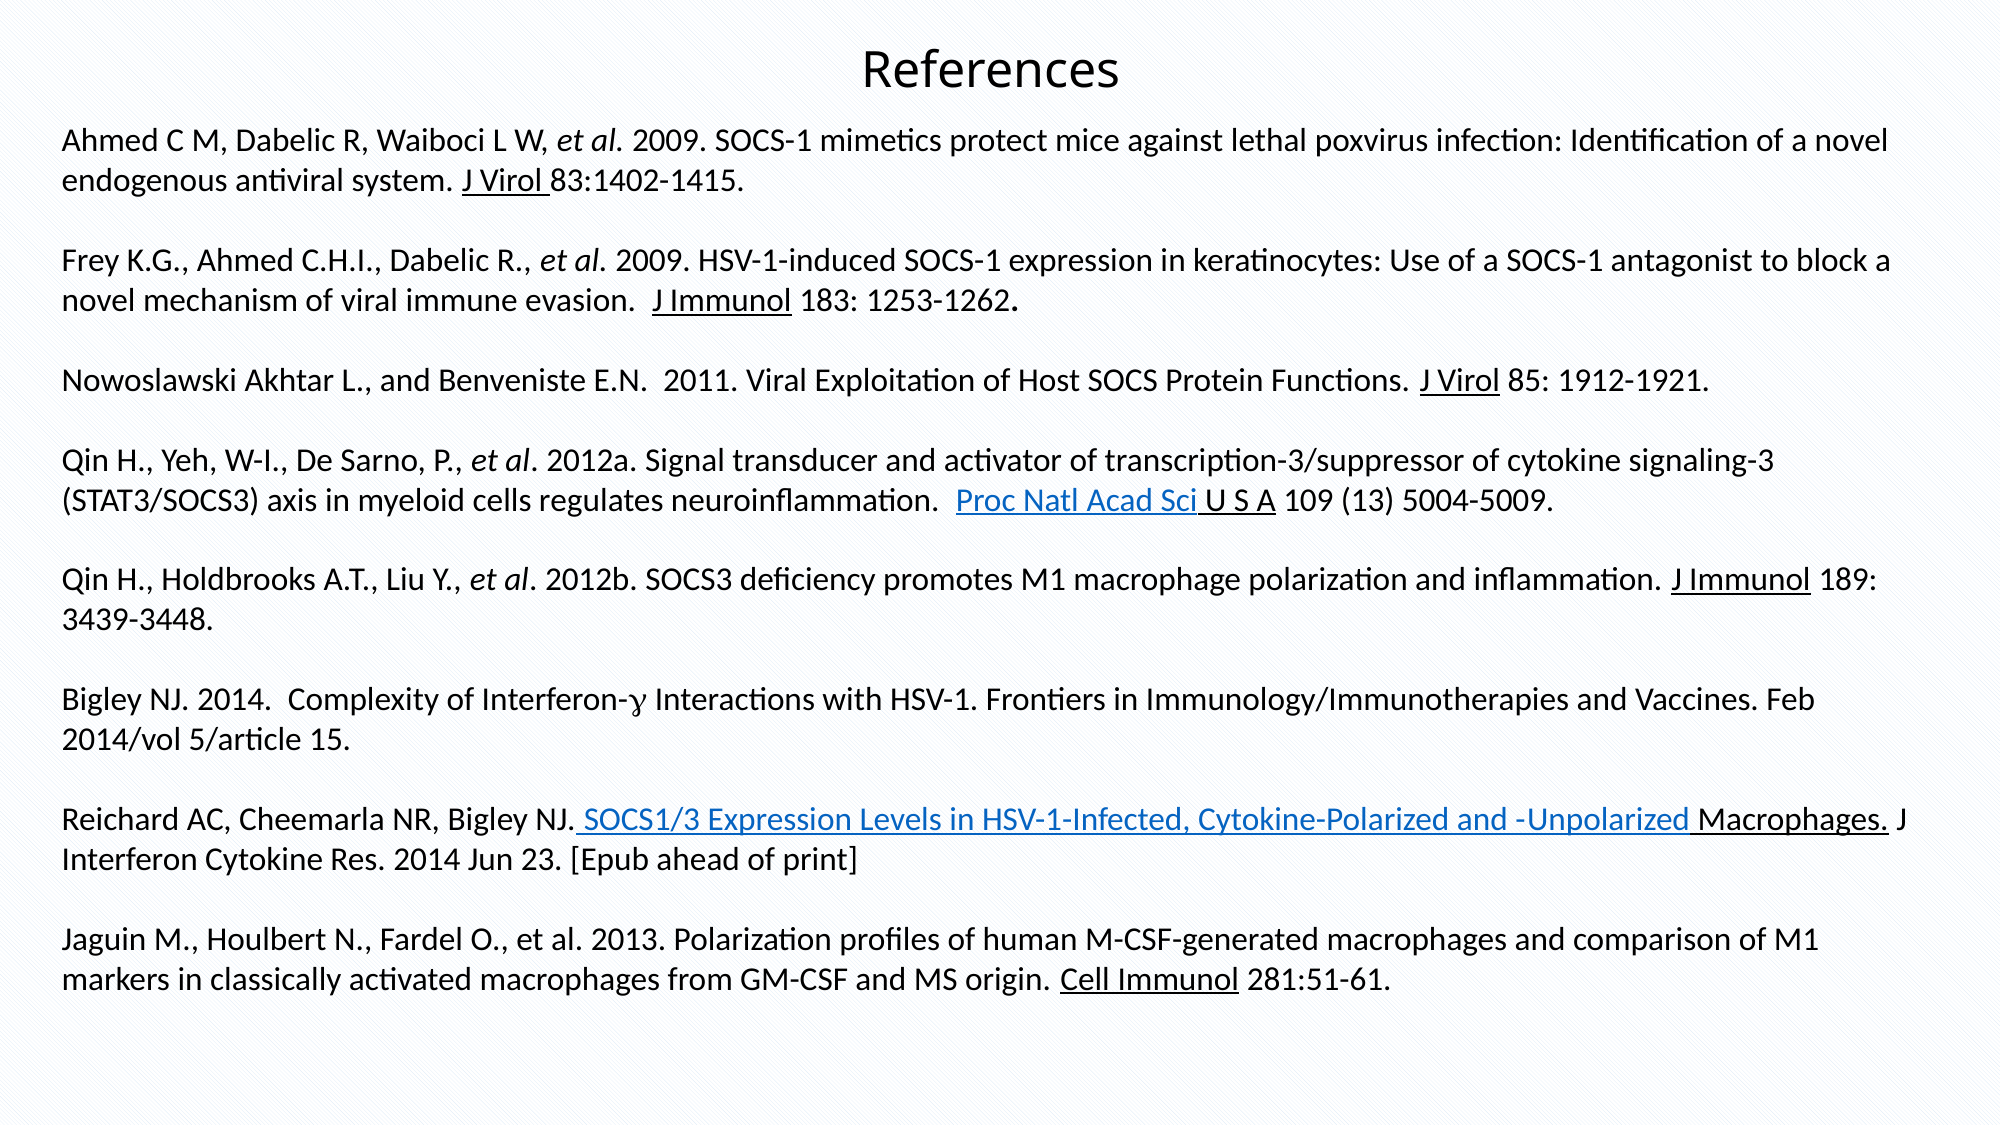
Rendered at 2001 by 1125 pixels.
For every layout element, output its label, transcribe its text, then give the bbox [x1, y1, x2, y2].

text_box Ahmed C M, Dabelic R, Waiboci L W, et al. 2009. SOCS-1 mimetics protect mice against lethal poxvirus infection: Identification of a novel endogenous antiviral system. J Virol 83:1402-1415. Frey K.G., Ahmed C.H.I., Dabelic R., et al. 2009. HSV-1-induced SOCS-1 expression in keratinocytes: Use of a SOCS-1 antagonist to block a novel mechanism of viral immune evasion. J Immunol 183: 1253-1262. Nowoslawski Akhtar L., and Benveniste E.N. 2011. Viral Exploitation of Host SOCS Protein Functions. J Virol 85: 1912-1921. Qin H., Yeh, W-I., De Sarno, P., et al. 2012a. Signal transducer and activator of transcription-3/suppressor of cytokine signaling-3 (STAT3/SOCS3) axis in myeloid cells regulates neuroinflammation. Proc Natl Acad Sci U S A 109 (13) 5004-5009. Qin H., Holdbrooks A.T., Liu Y., et al. 2012b. SOCS3 deficiency promotes M1 macrophage polarization and inflammation. J Immunol 189: 3439-3448. Bigley NJ. 2014. Complexity of Interferon- Interactions with HSV-1. Frontiers in Immunology/Immunotherapies and Vaccines. Feb 2014/vol 5/article 15. Reichard AC, Cheemarla NR, Bigley NJ. SOCS1/3 Expression Levels in HSV-1-Infected, Cytokine-Polarized and -Unpolarized Macrophages. J Interferon Cytokine Res. 2014 Jun 23. [Epub ahead of print] Jaguin M., Houlbert N., Fardel O., et al. 2013. Polarization profiles of human M-CSF-generated macrophages and comparison of M1 markers in classically activated macrophages from GM-CSF and MS origin. Cell Immunol 281:51-61. [46, 110, 1936, 1125]
title References [128, 0, 1854, 110]
